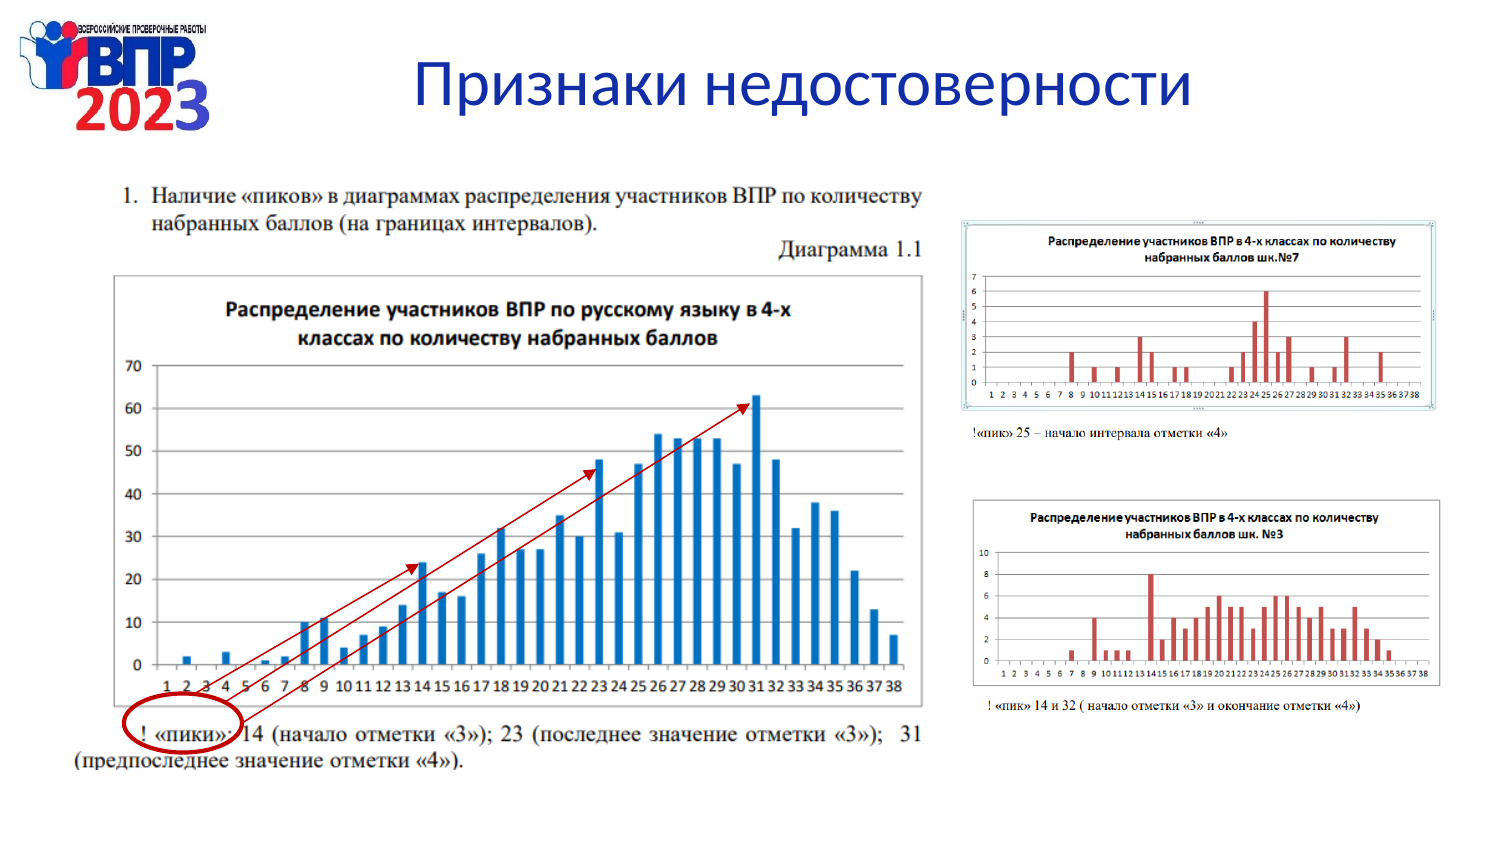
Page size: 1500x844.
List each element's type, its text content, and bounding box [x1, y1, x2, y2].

picture [29, 173, 1465, 770]
text_box Признаки недостоверности [264, 23, 1343, 134]
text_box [241, 403, 751, 724]
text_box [224, 468, 236, 703]
picture [17, 15, 210, 142]
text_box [194, 563, 219, 694]
